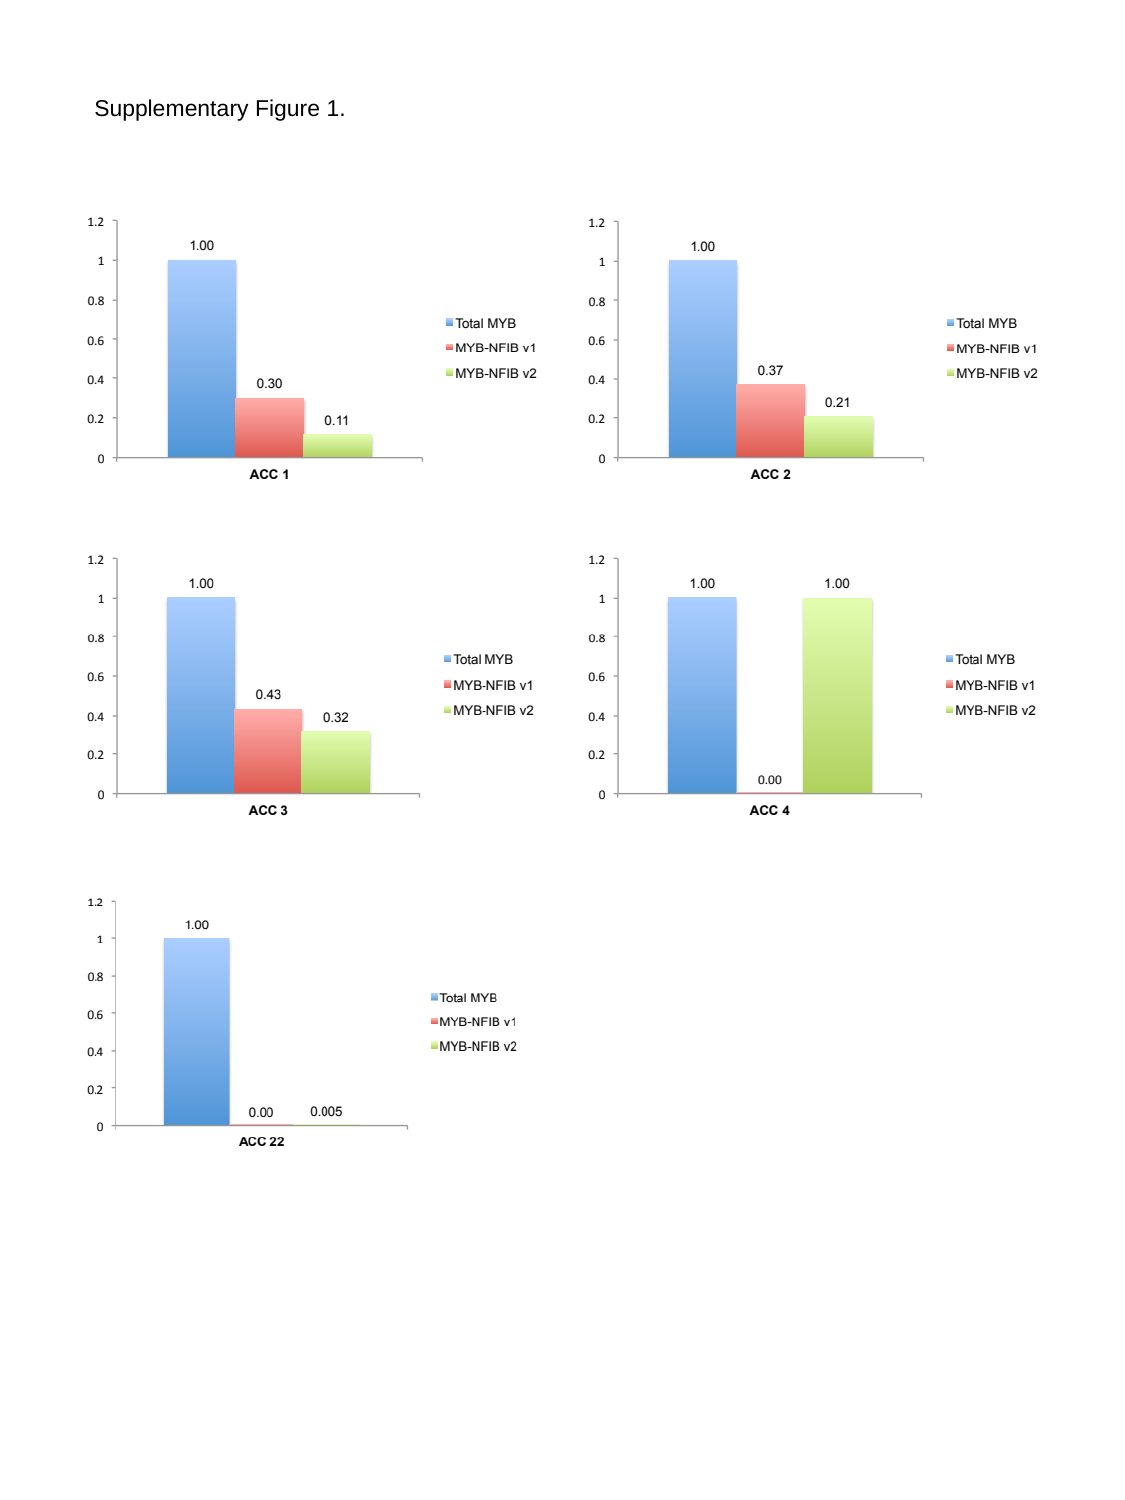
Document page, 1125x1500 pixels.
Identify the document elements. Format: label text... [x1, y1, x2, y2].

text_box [78, 202, 1053, 1156]
text_box Supplementary Figure 1. [79, 86, 362, 129]
